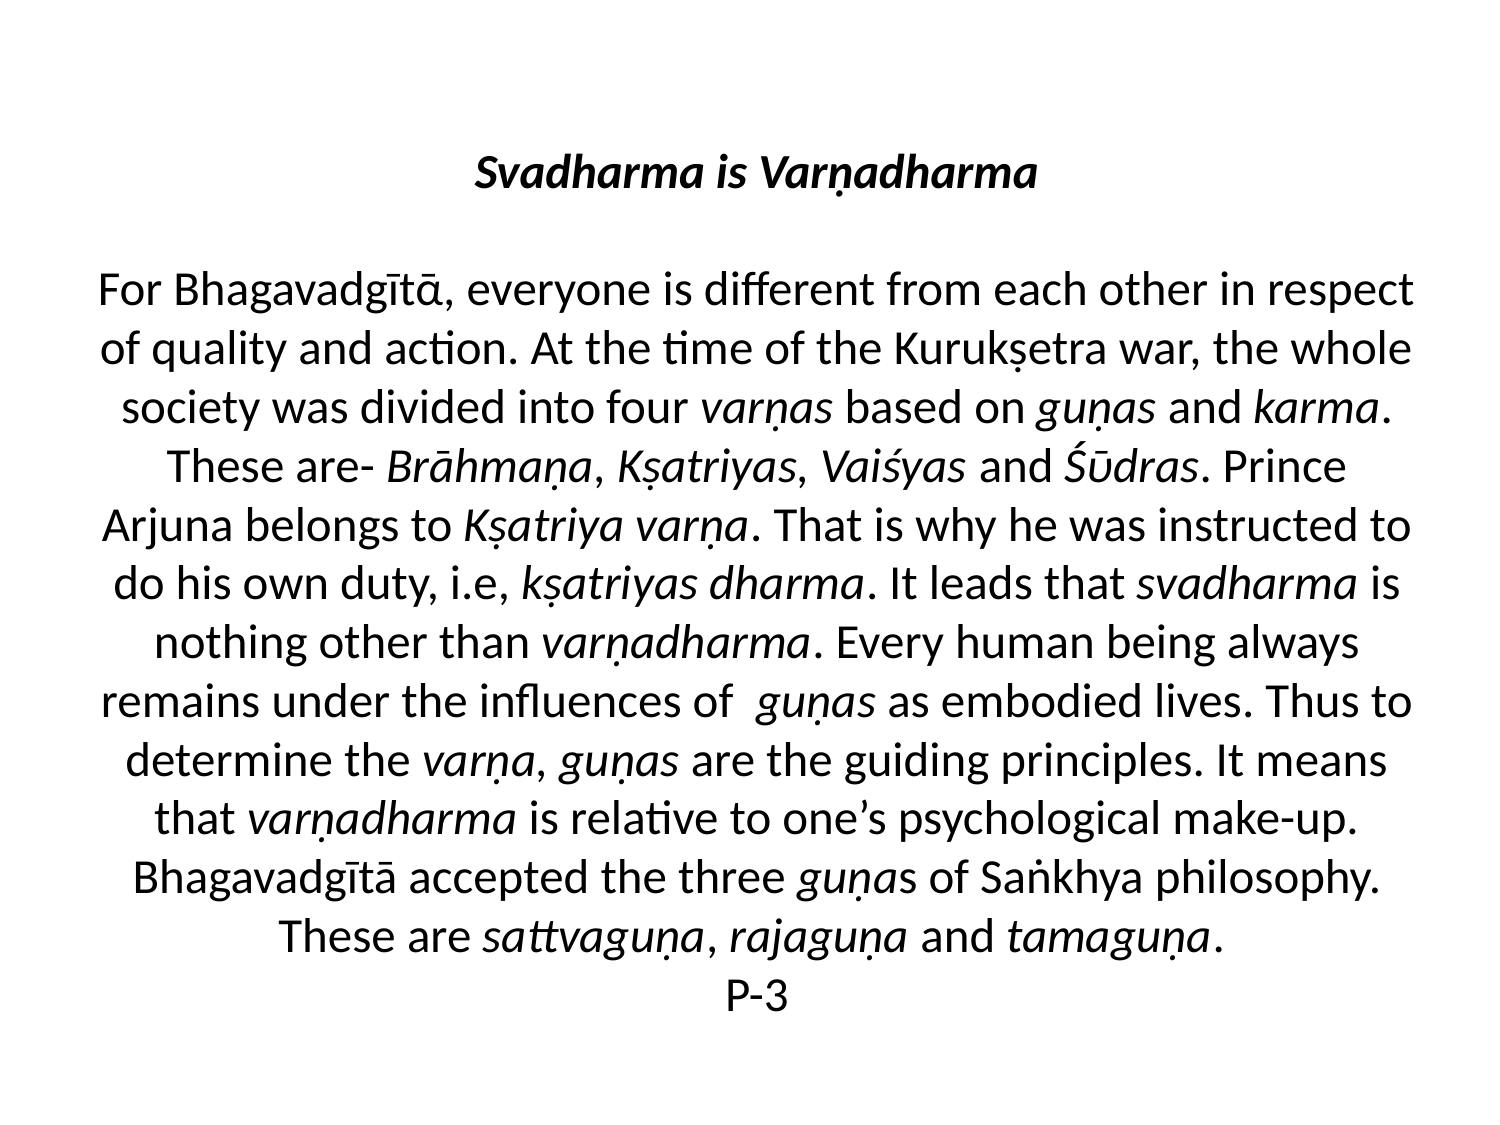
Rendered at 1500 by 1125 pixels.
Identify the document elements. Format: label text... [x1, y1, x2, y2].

title Svadharma is Varṇadharma For Bhagavadgītᾱ, everyone is different from each other in respect of quality and action. At the time of the Kurukṣetra war, the whole society was divided into four varṇas based on guṇas and karma. These are- Brāhmaṇa, Kṣatriyas, Vaiśyas and Śῡdras. Prince Arjuna belongs to Kṣatriya varṇa. That is why he was instructed to do his own duty, i.e, kṣatriyas dharma. It leads that svadharma is nothing other than varṇadharma. Every human being always remains under the influences of guṇas as embodied lives. Thus to determine the varṇa, guṇas are the guiding principles. It means that varṇadharma is relative to one’s psychological make-up. Bhagavadgītā accepted the three guṇas of Saṅkhya philosophy. These are sattvaguṇa, rajaguṇa and tamaguṇa. P-3 [82, 46, 1432, 1055]
